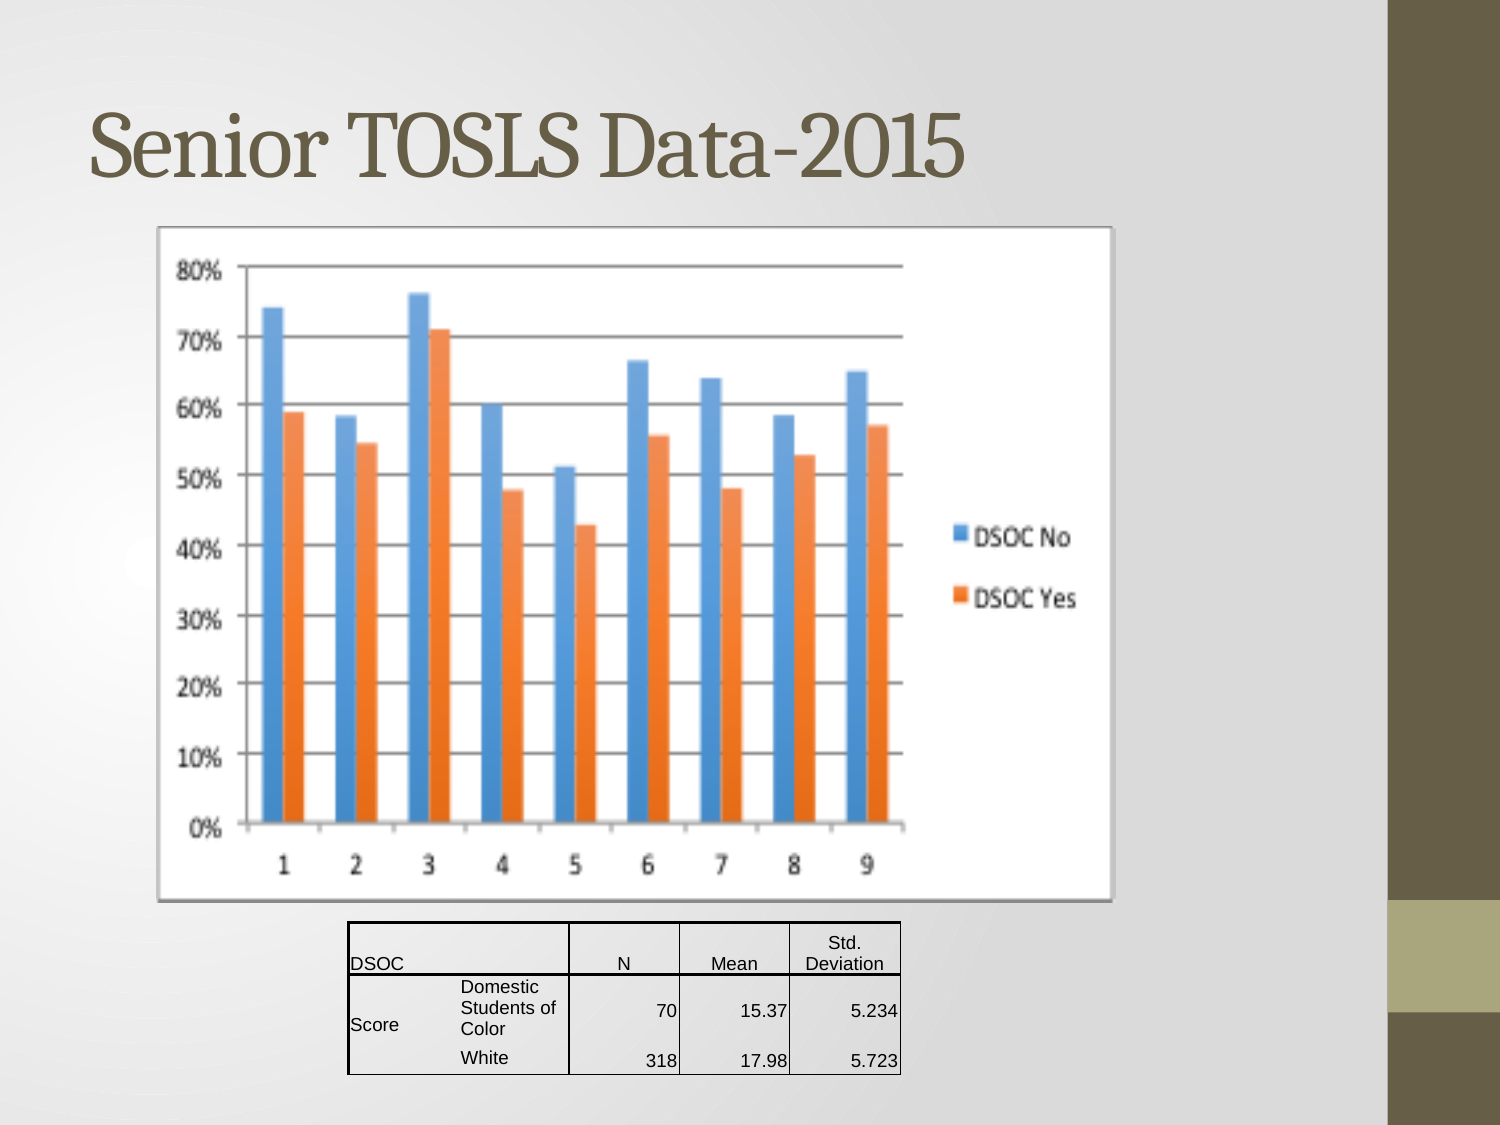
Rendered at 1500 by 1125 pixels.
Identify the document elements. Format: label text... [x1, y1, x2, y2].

list [75, 262, 1325, 1050]
table_cell White [459, 1045, 568, 1074]
table_cell 318 [570, 1045, 679, 1074]
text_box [156, 225, 1116, 903]
table_cell 15.37 [680, 976, 789, 1045]
table_header N [570, 924, 679, 973]
title Senior TOSLS Data-2015 [75, 45, 1325, 233]
table_header Std. Deviation [790, 924, 900, 973]
table_cell Domestic Students of Color [459, 976, 568, 1045]
table_cell 5.723 [790, 1045, 900, 1074]
table_header Mean [680, 924, 789, 973]
table_cell 70 [570, 976, 679, 1045]
table_header DSOC [350, 924, 568, 973]
table_cell Score [350, 976, 459, 1074]
table_cell 17.98 [680, 1045, 789, 1074]
table_cell 5.234 [790, 976, 900, 1045]
